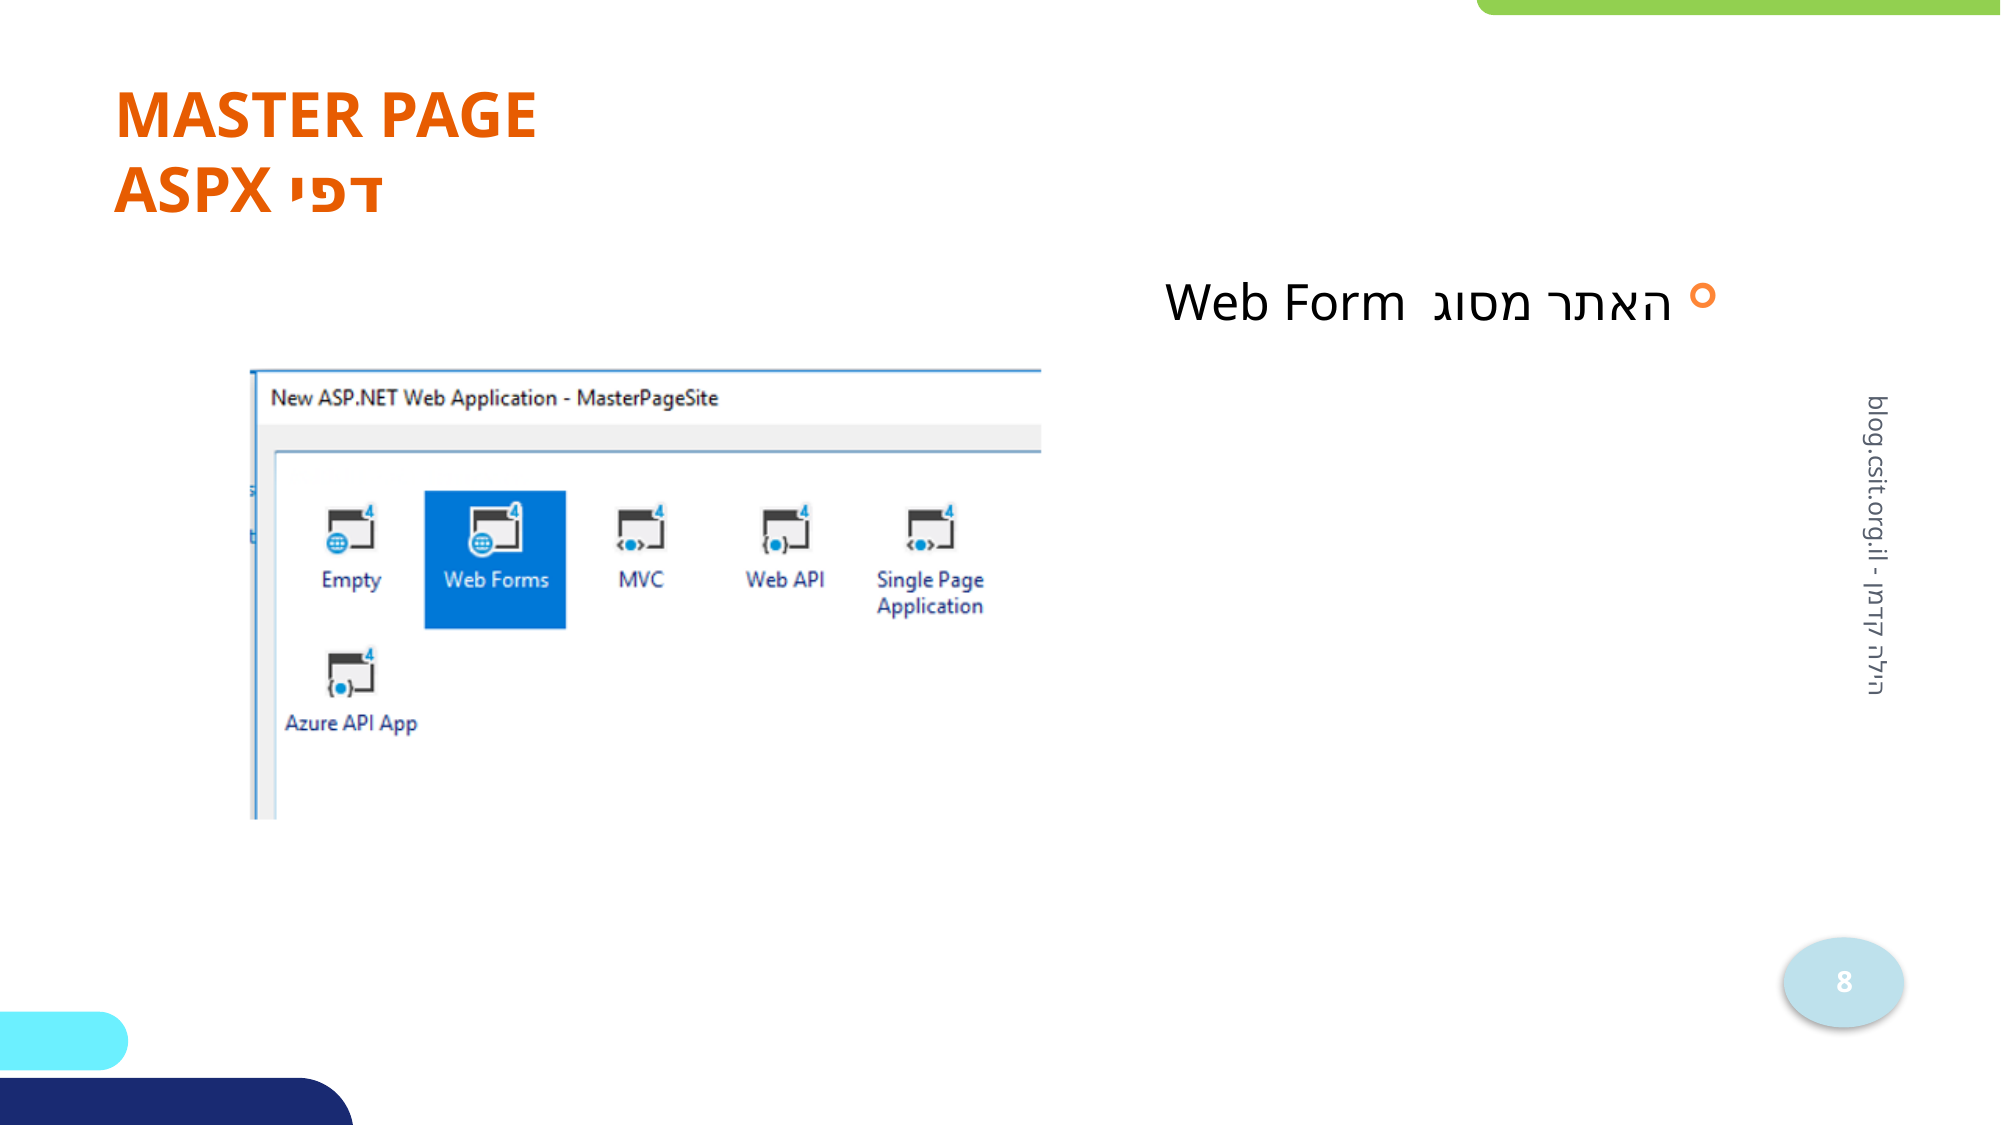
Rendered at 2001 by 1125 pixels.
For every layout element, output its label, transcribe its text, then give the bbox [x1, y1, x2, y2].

title master page דפי aspx [99, 45, 1734, 233]
slide_number 8 [1777, 940, 1912, 1027]
list האתר מסוג Web Form [99, 262, 1734, 1062]
footer הילה קדמן - blog.csit.org.il [1838, 380, 1919, 906]
picture [243, 361, 1068, 849]
